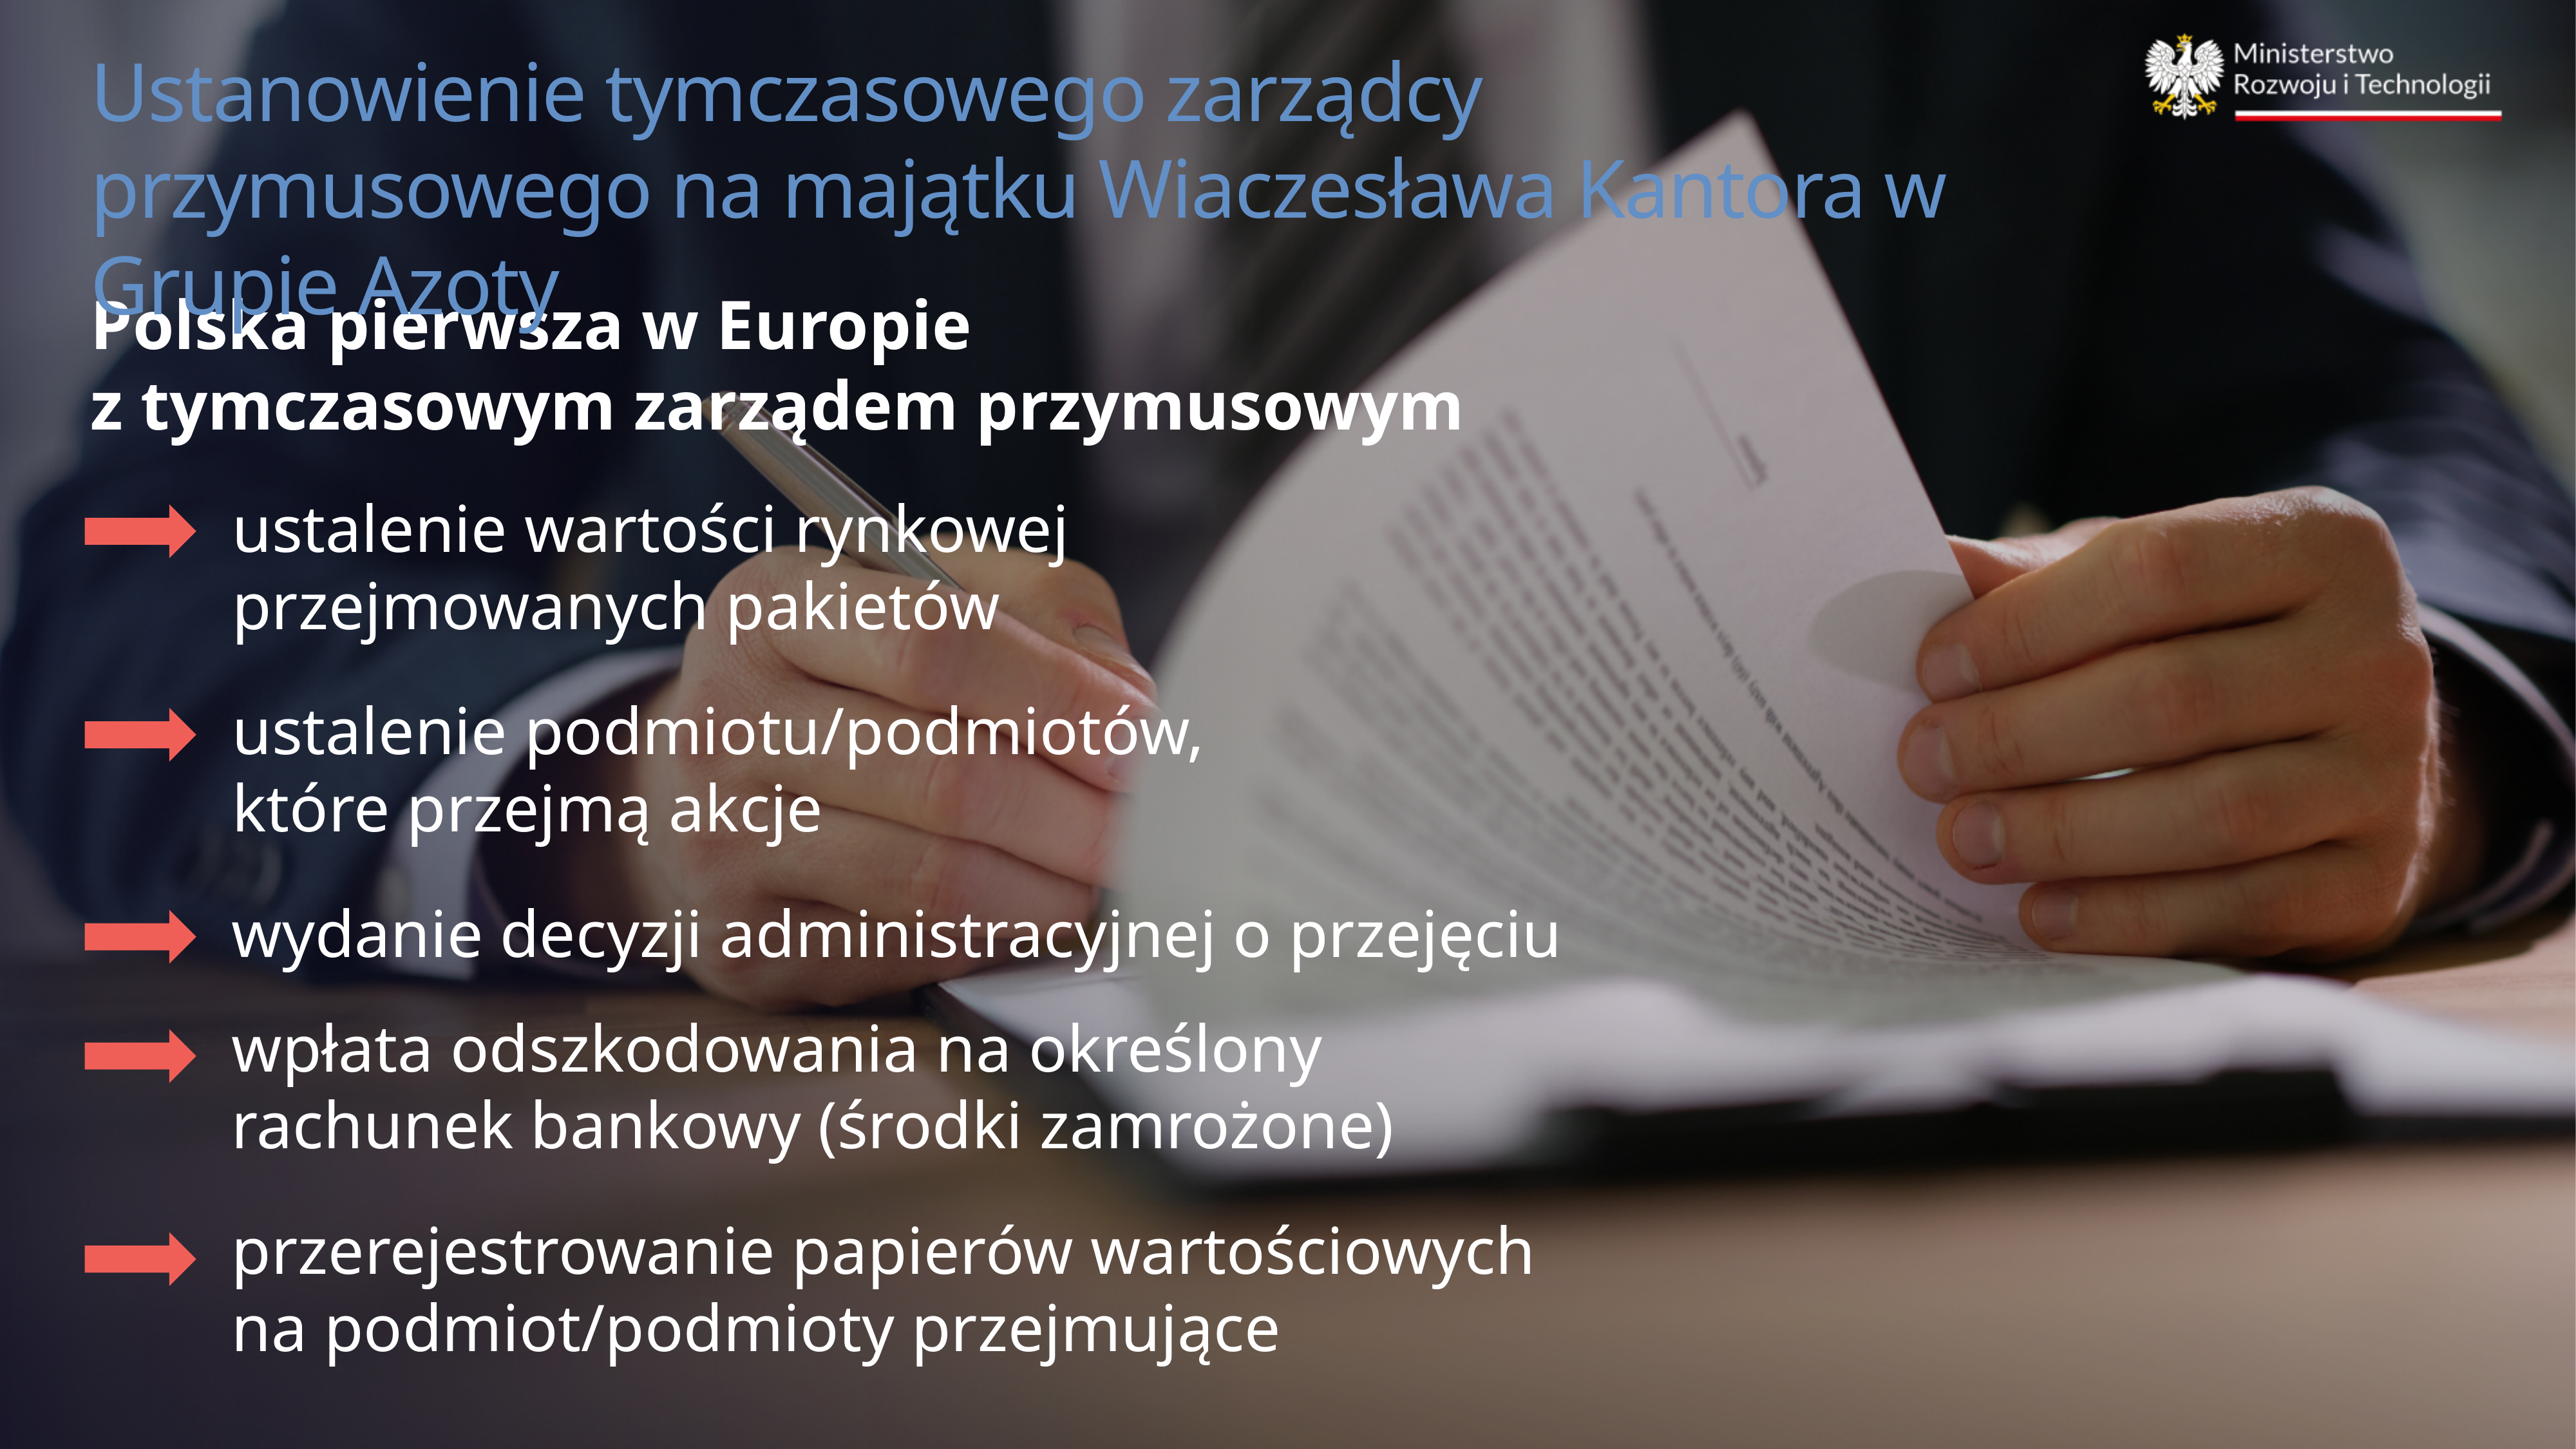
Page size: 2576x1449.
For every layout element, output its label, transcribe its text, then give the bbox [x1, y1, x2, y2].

text_box [84, 706, 198, 764]
text_box Ustanowienie tymczasowego zarządcy przymusowego na majątku Wiaczesława Kantora w Grupie Azoty [80, 36, 2020, 336]
text_box [84, 1027, 198, 1085]
text_box [84, 502, 198, 560]
text_box wydanie decyzji administracyjnej o przejęciu [222, 887, 1653, 975]
text_box wpłata odszkodowania na określony rachunek bankowy (środki zamrożone) [222, 1002, 1510, 1167]
text_box ustalenie podmiotu/podmiotów, które przejmą akcje [222, 685, 1901, 849]
picture [0, 0, 2576, 1449]
text_box ustalenie wartości rynkowej przejmowanych pakietów [222, 482, 1954, 647]
text_box przerejestrowanie papierów wartościowych na podmiot/podmioty przejmujące [222, 1205, 1690, 1369]
text_box [84, 1230, 198, 1288]
text_box Polska pierwsza w Europie z tymczasowym zarządem przymusowym [80, 336, 1862, 448]
text_box [84, 908, 198, 966]
